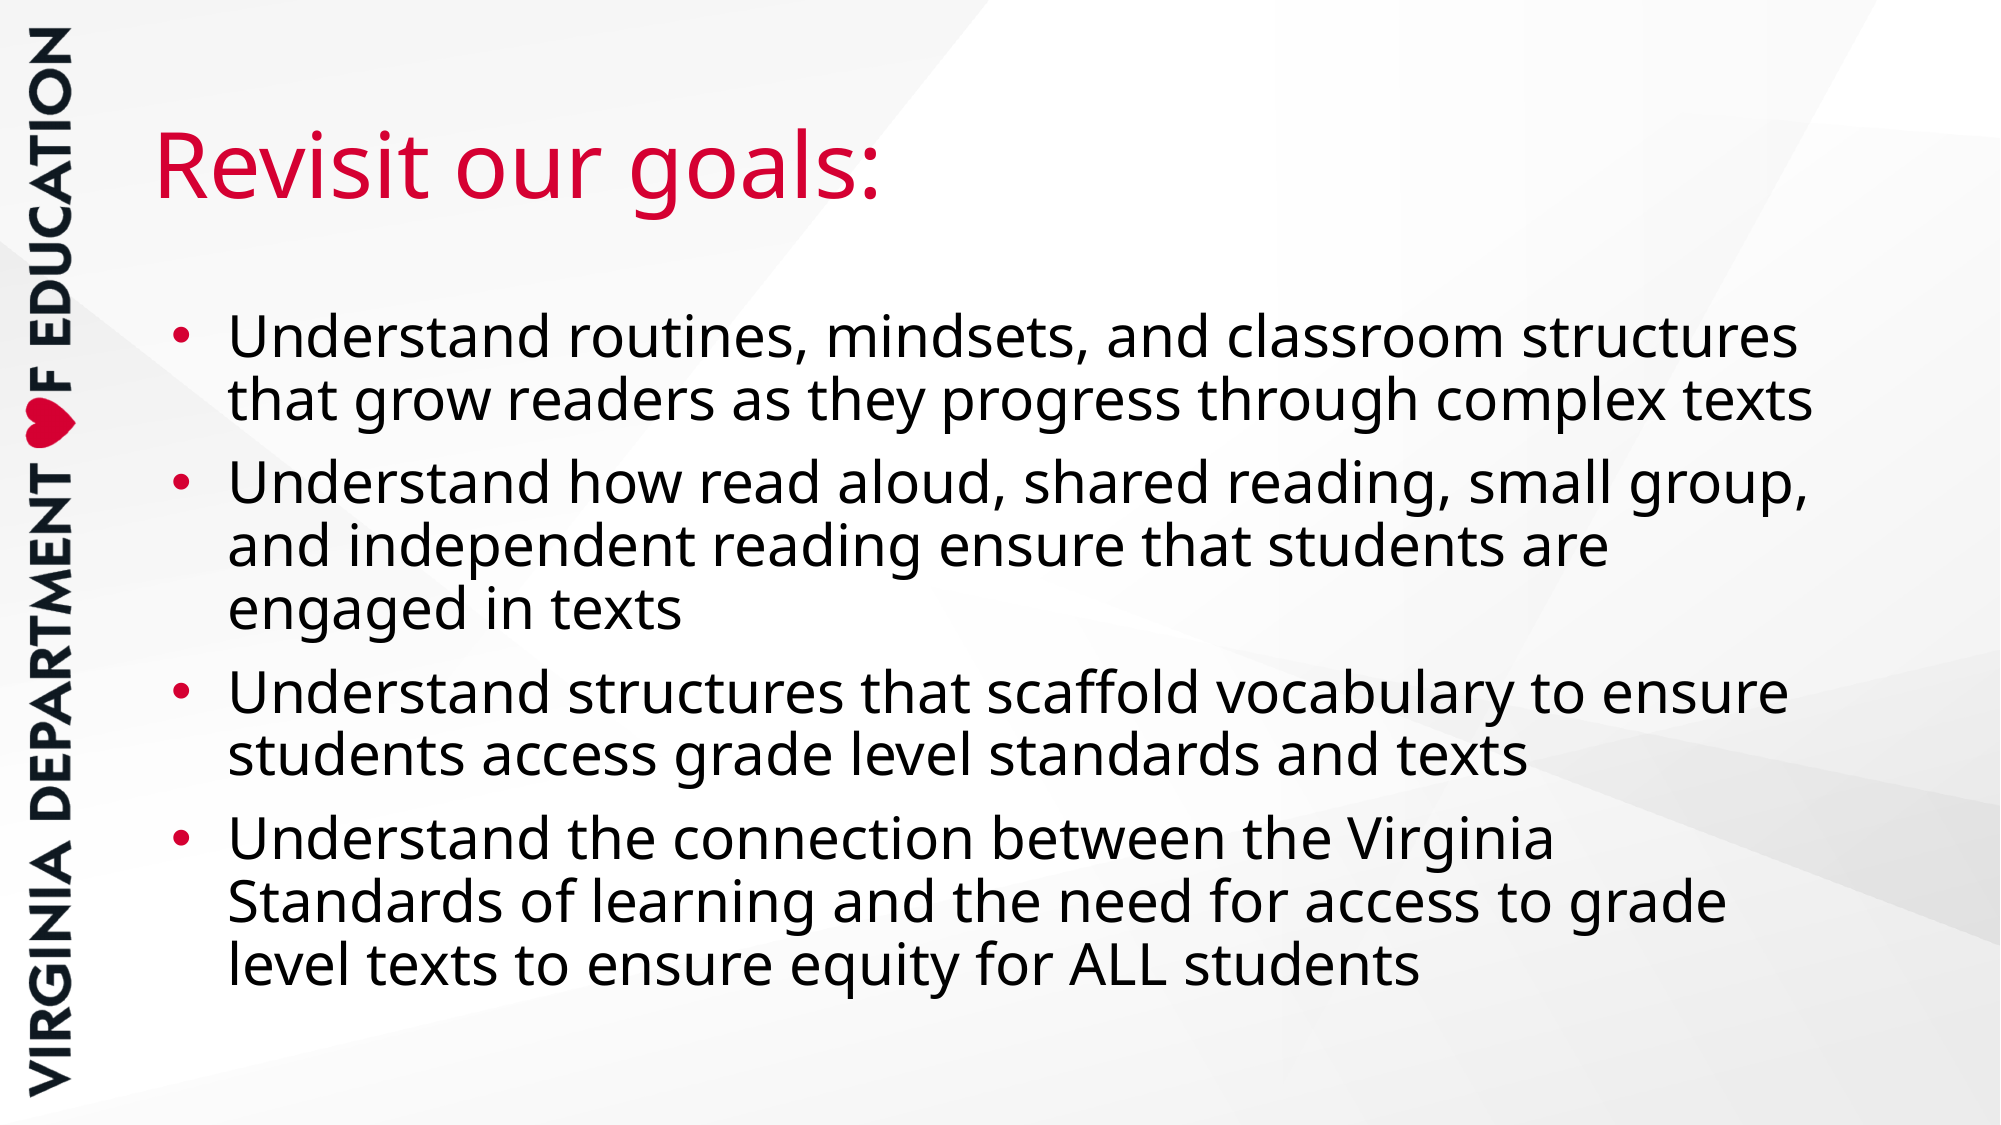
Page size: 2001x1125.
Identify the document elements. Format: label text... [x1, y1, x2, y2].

title Revisit our goals: [137, 59, 1863, 278]
list Understand routines, mindsets, and classroom structures that grow readers as they progress through complex texts Understand how read aloud, shared reading, small group, and independent reading ensure that students are engaged in texts Understand structures that scaffold vocabulary to ensure students access grade level standards and texts Understand the connection between the Virginia Standards of learning and the need for access to grade level texts to ensure equity for ALL students [137, 299, 1863, 1014]
picture [0, 0, 2000, 1125]
